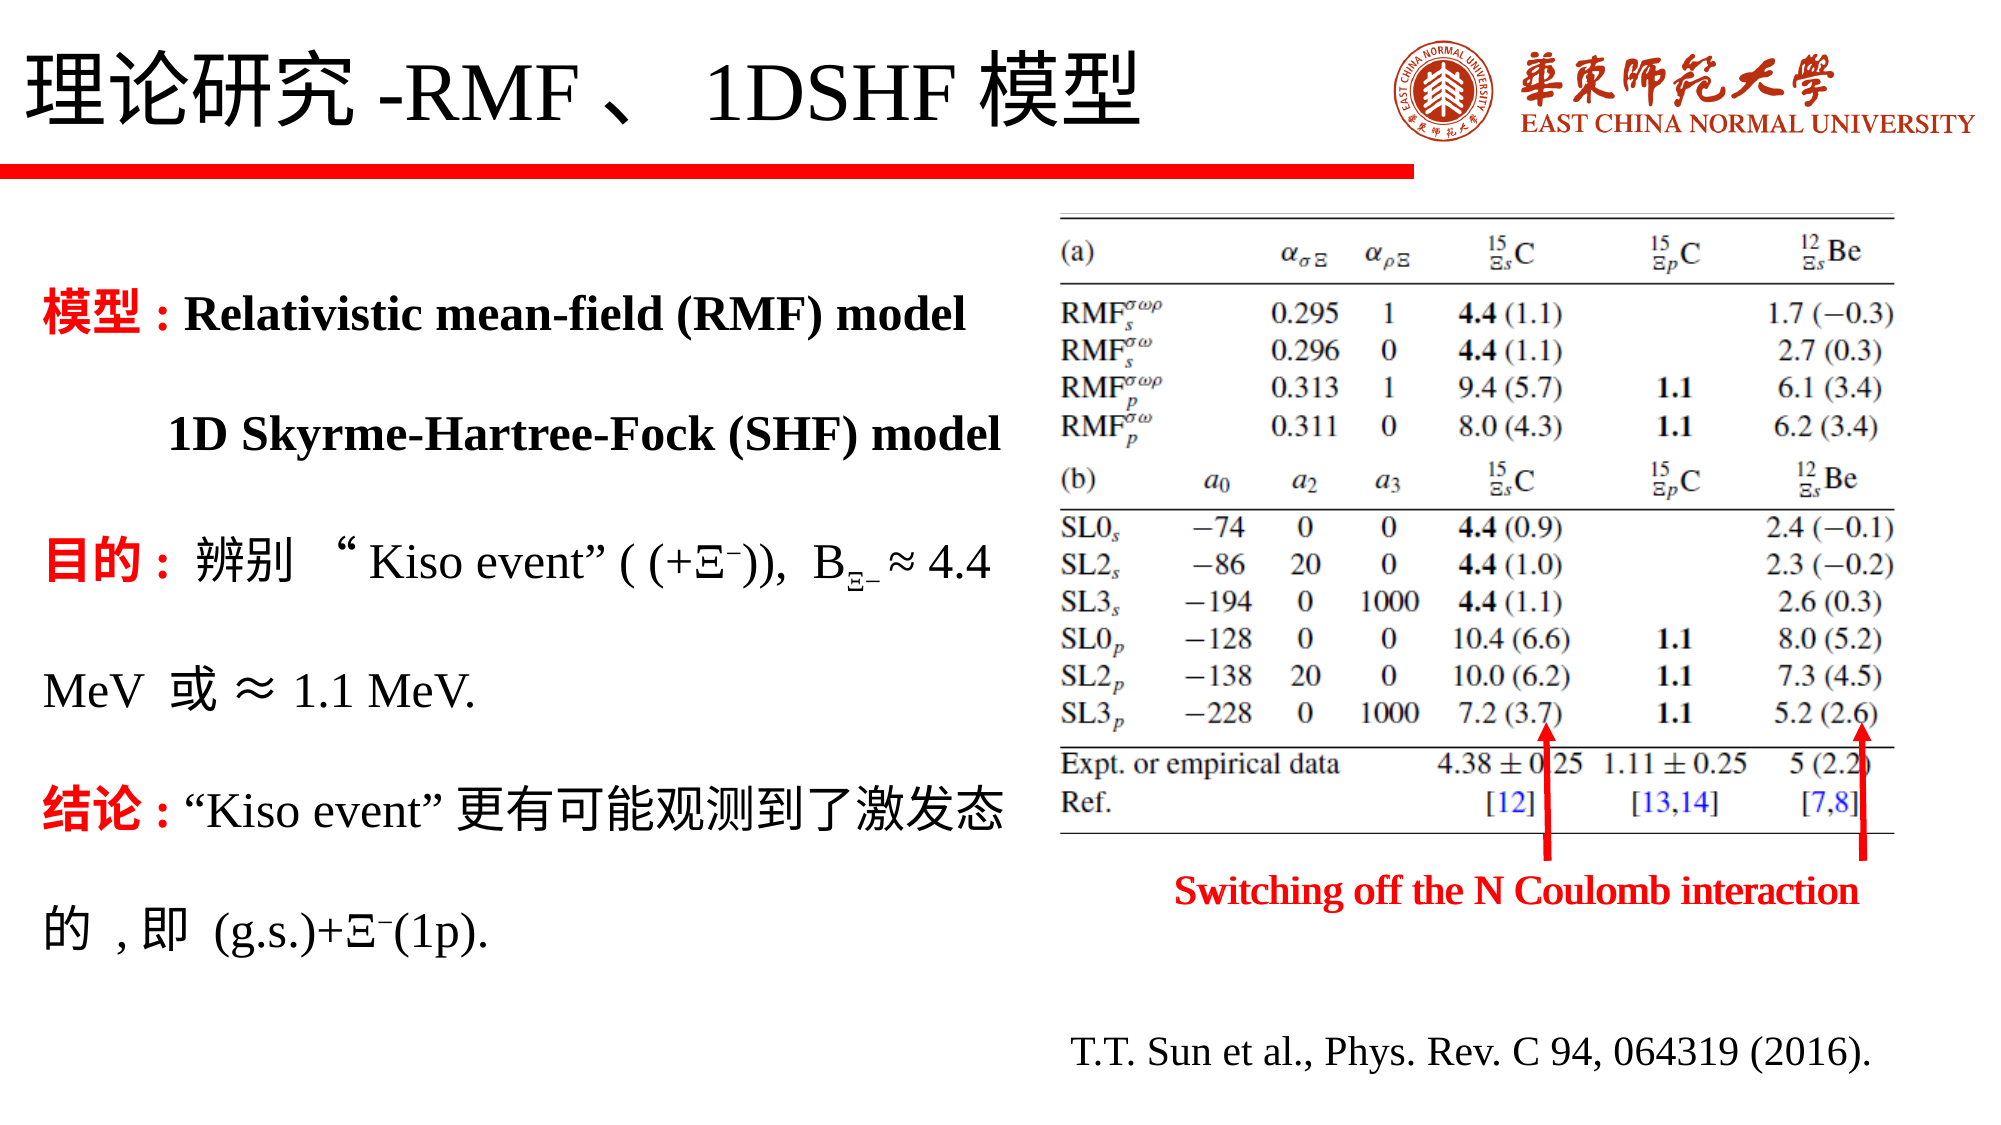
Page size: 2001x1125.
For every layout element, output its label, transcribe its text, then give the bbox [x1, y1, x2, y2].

picture [1387, 35, 1980, 146]
text_box 理论研究-RMF、1DSHF模型 [9, 20, 1177, 167]
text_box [27, 212, 1973, 1105]
